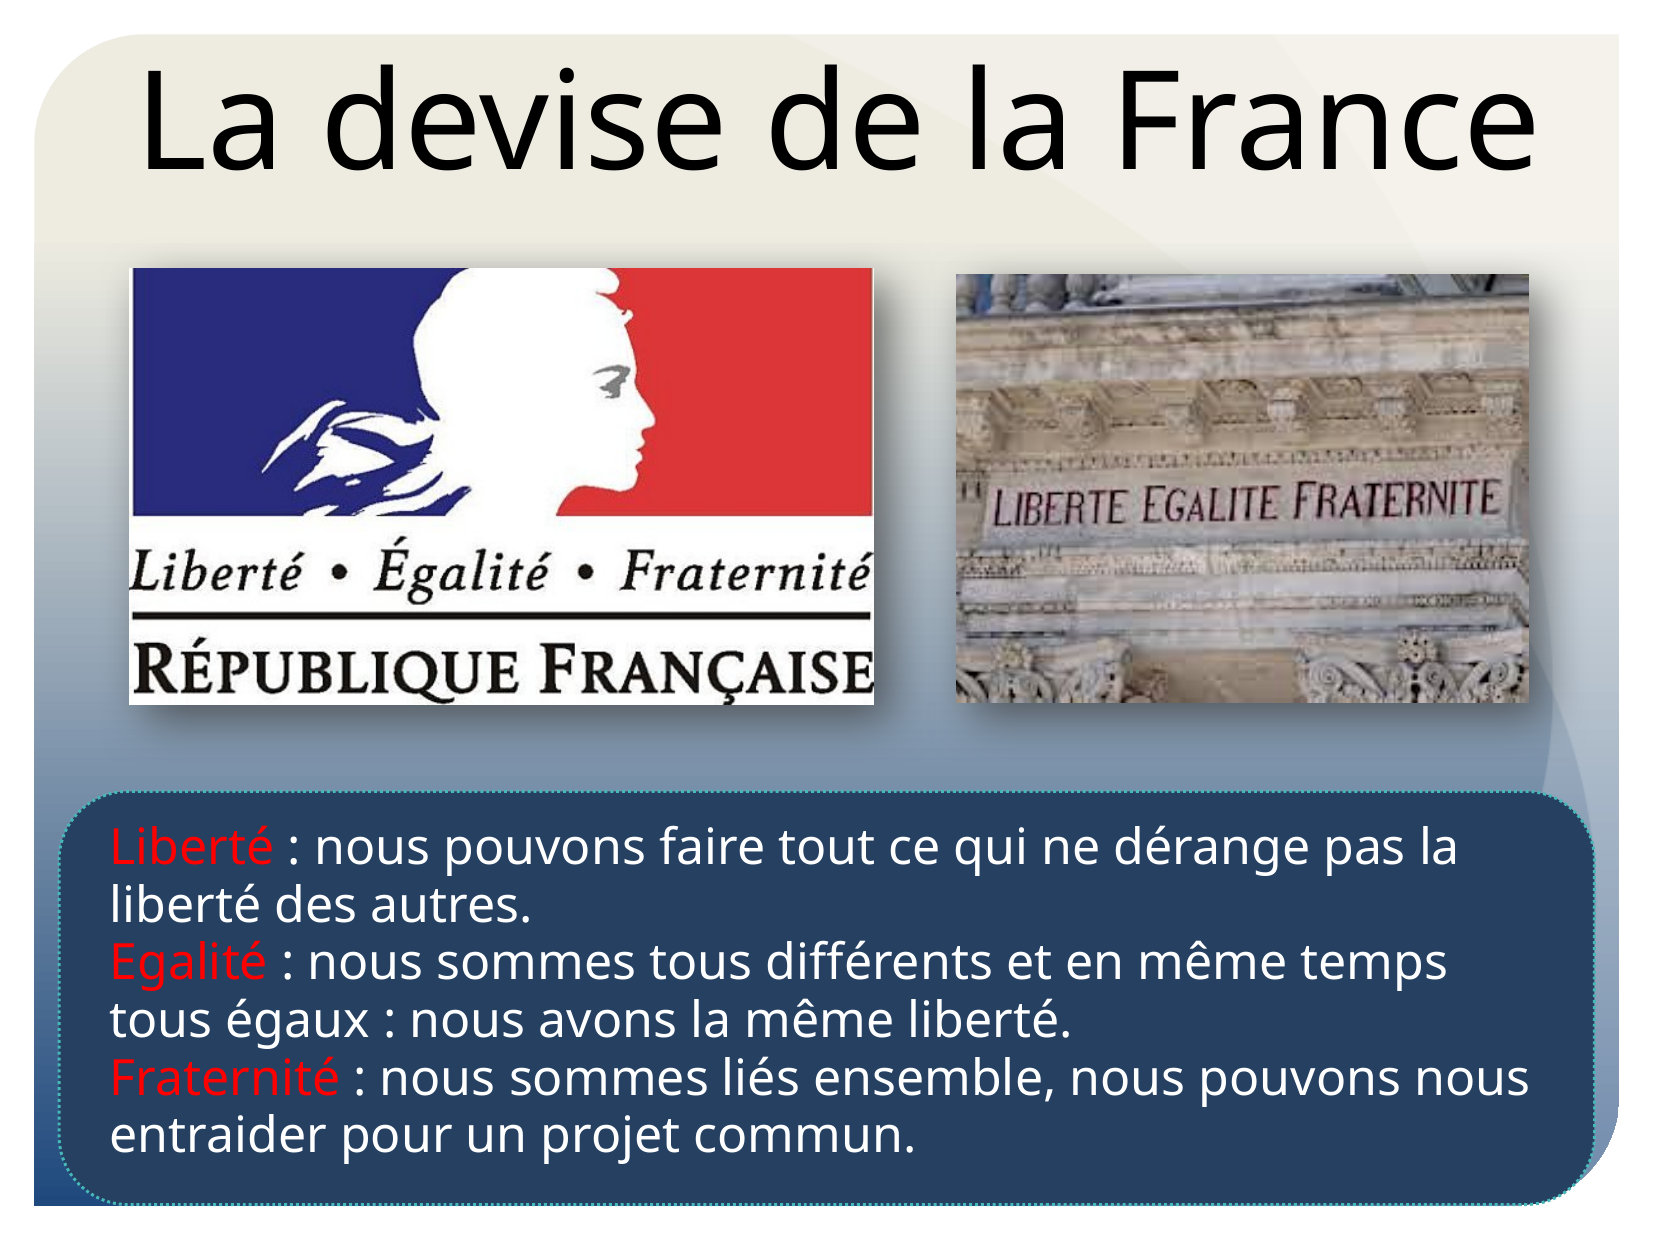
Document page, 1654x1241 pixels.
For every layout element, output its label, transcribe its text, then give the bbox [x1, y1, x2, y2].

picture [27, 33, 1624, 1206]
text_box Liberté : nous pouvons faire tout ce qui ne dérange pas la liberté des autres. Egalité : nous sommes tous différents et en même temps tous égaux : nous avons la même liberté. Fraternité : nous sommes liés ensemble, nous pouvons nous entraider pour un projet commun. [94, 809, 1571, 1136]
text_box [59, 791, 1595, 1205]
text_box La devise de la France [82, 21, 1595, 249]
